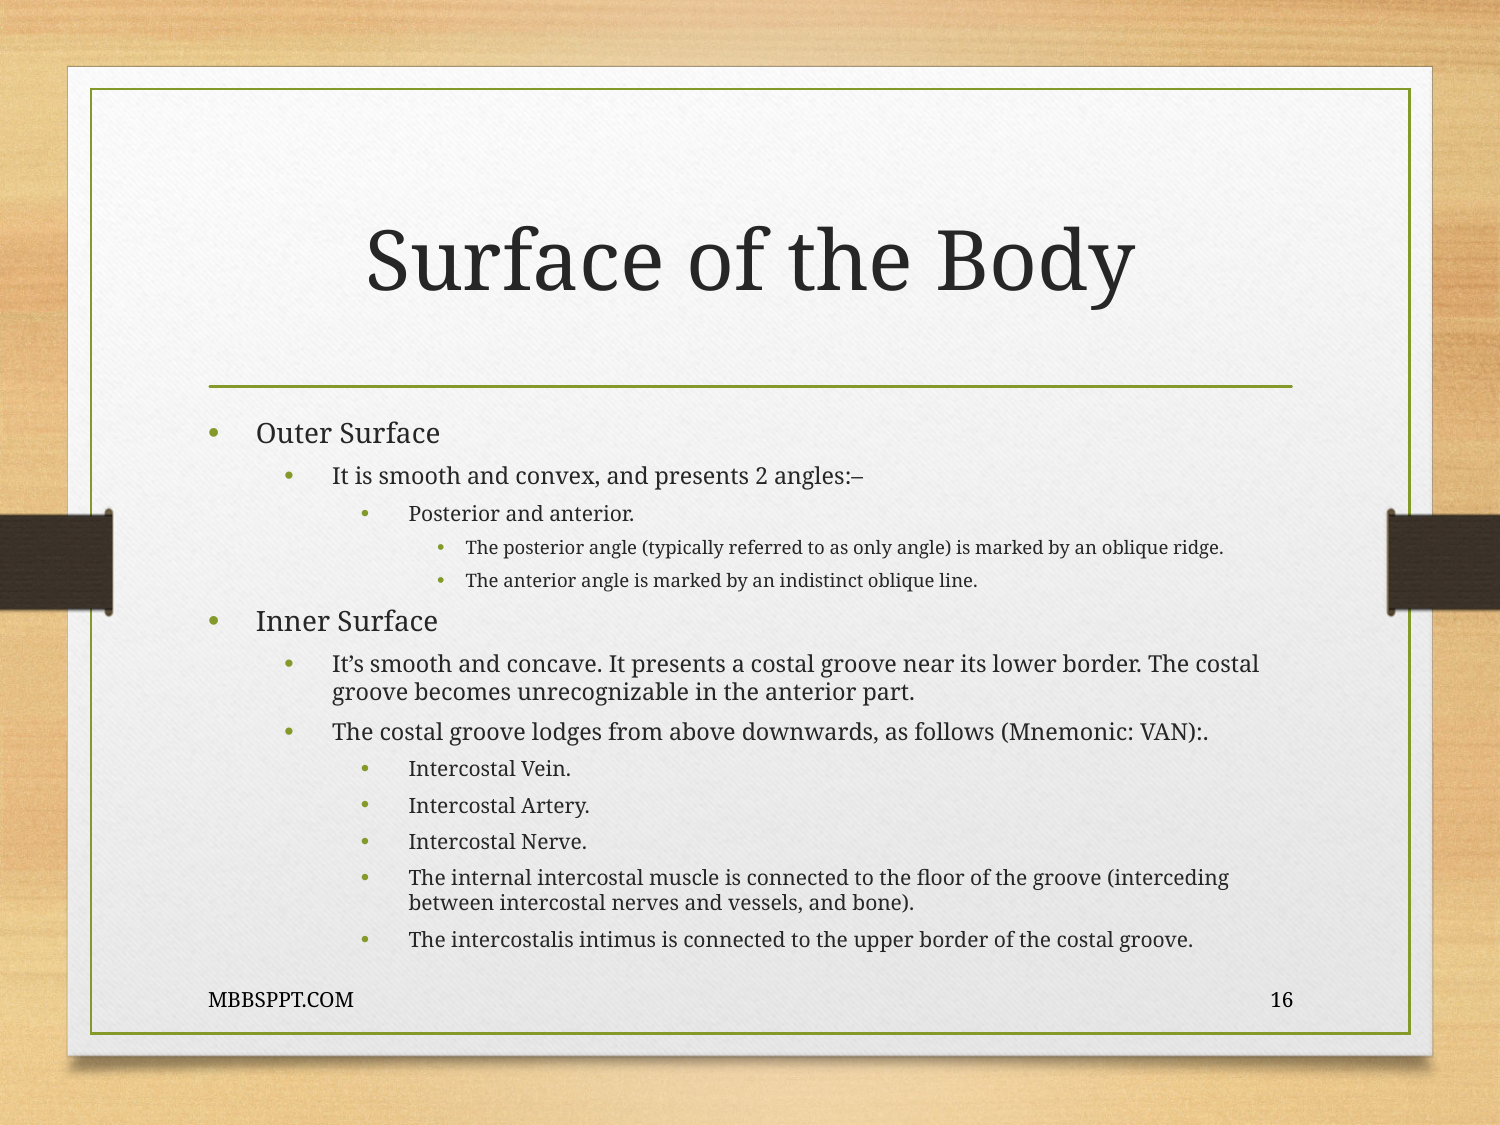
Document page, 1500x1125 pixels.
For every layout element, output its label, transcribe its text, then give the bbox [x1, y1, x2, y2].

slide_number 16 [1243, 977, 1309, 1024]
list Outer Surface It is smooth and convex, and presents 2 angles:– Posterior and anterior. The posterior angle (typically referred to as only angle) is marked by an oblique ridge. The anterior angle is marked by an indistinct oblique line. Inner Surface It’s smooth and concave. It presents a costal groove near its lower border. The costal groove becomes unrecognizable in the anterior part. The costal groove lodges from above downwards, as follows (Mnemonic: VAN):. Intercostal Vein. Intercostal Artery. Intercostal Nerve. The internal intercostal muscle is connected to the floor of the groove (interceding between intercostal nerves and vessels, and bone). The intercostalis intimus is connected to the upper border of the costal groove. [193, 408, 1309, 974]
title Surface of the Body [193, 150, 1309, 365]
picture [0, 0, 1500, 1125]
footer MBBSPPT.COM [193, 977, 1031, 1024]
